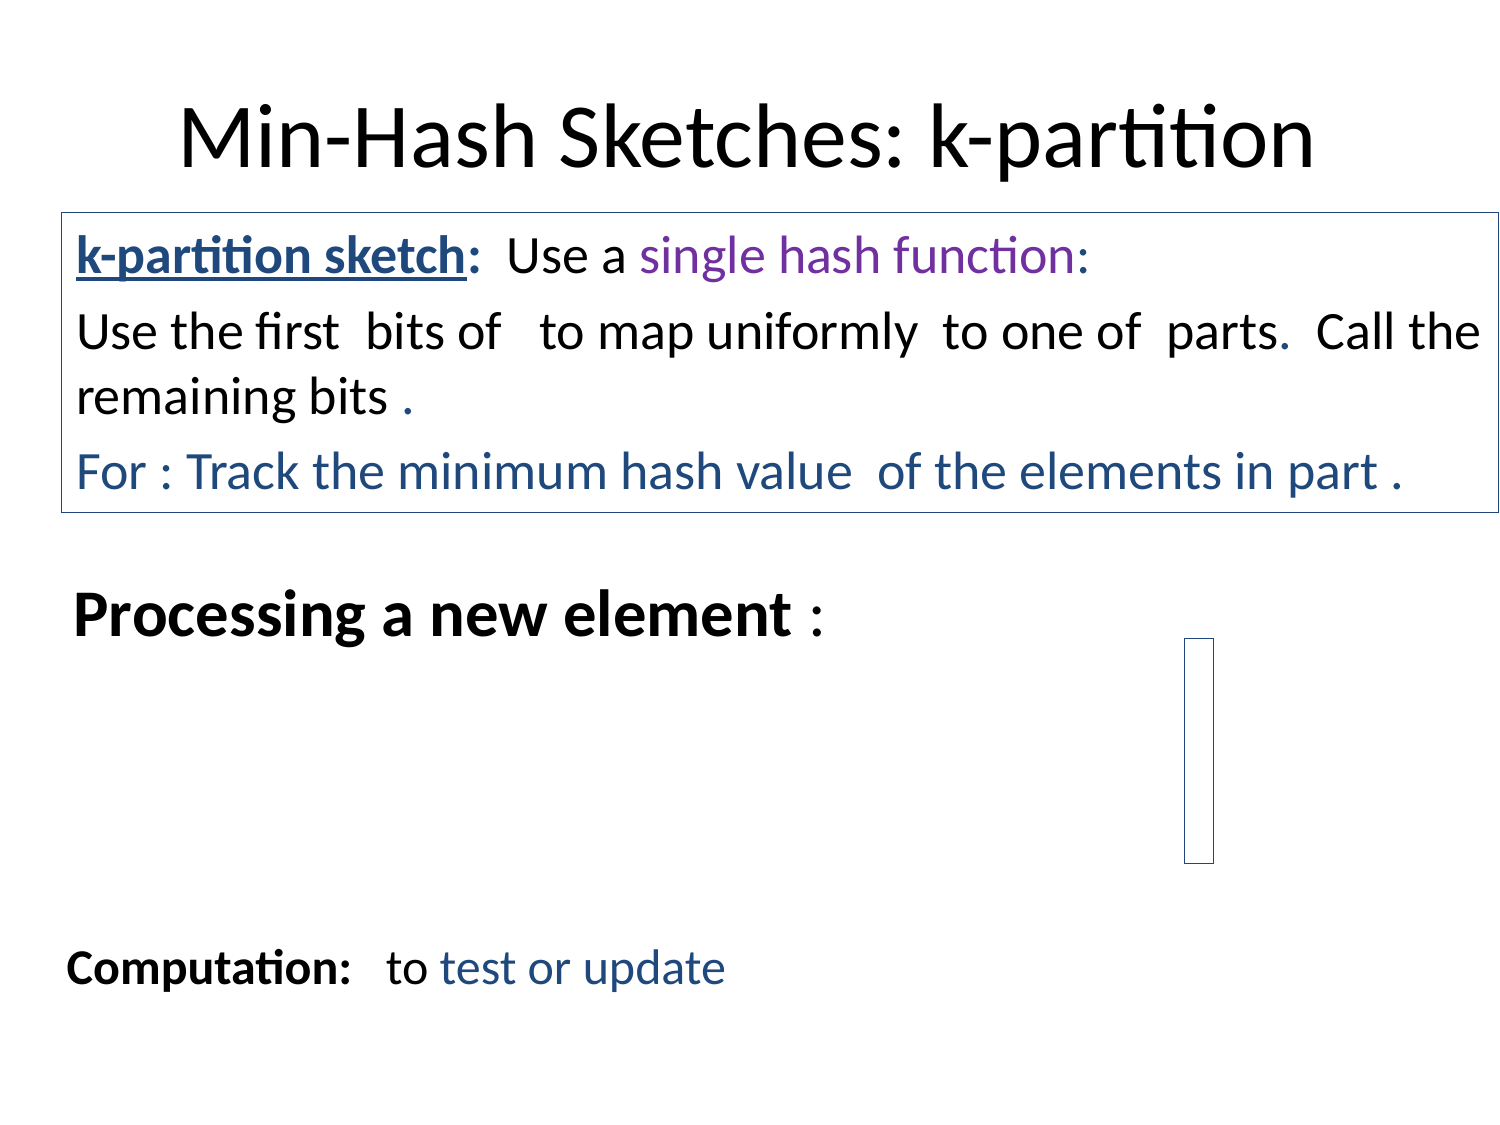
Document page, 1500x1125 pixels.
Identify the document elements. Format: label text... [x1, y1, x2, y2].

title Min-Hash Sketches: k-partition [22, 37, 1473, 225]
